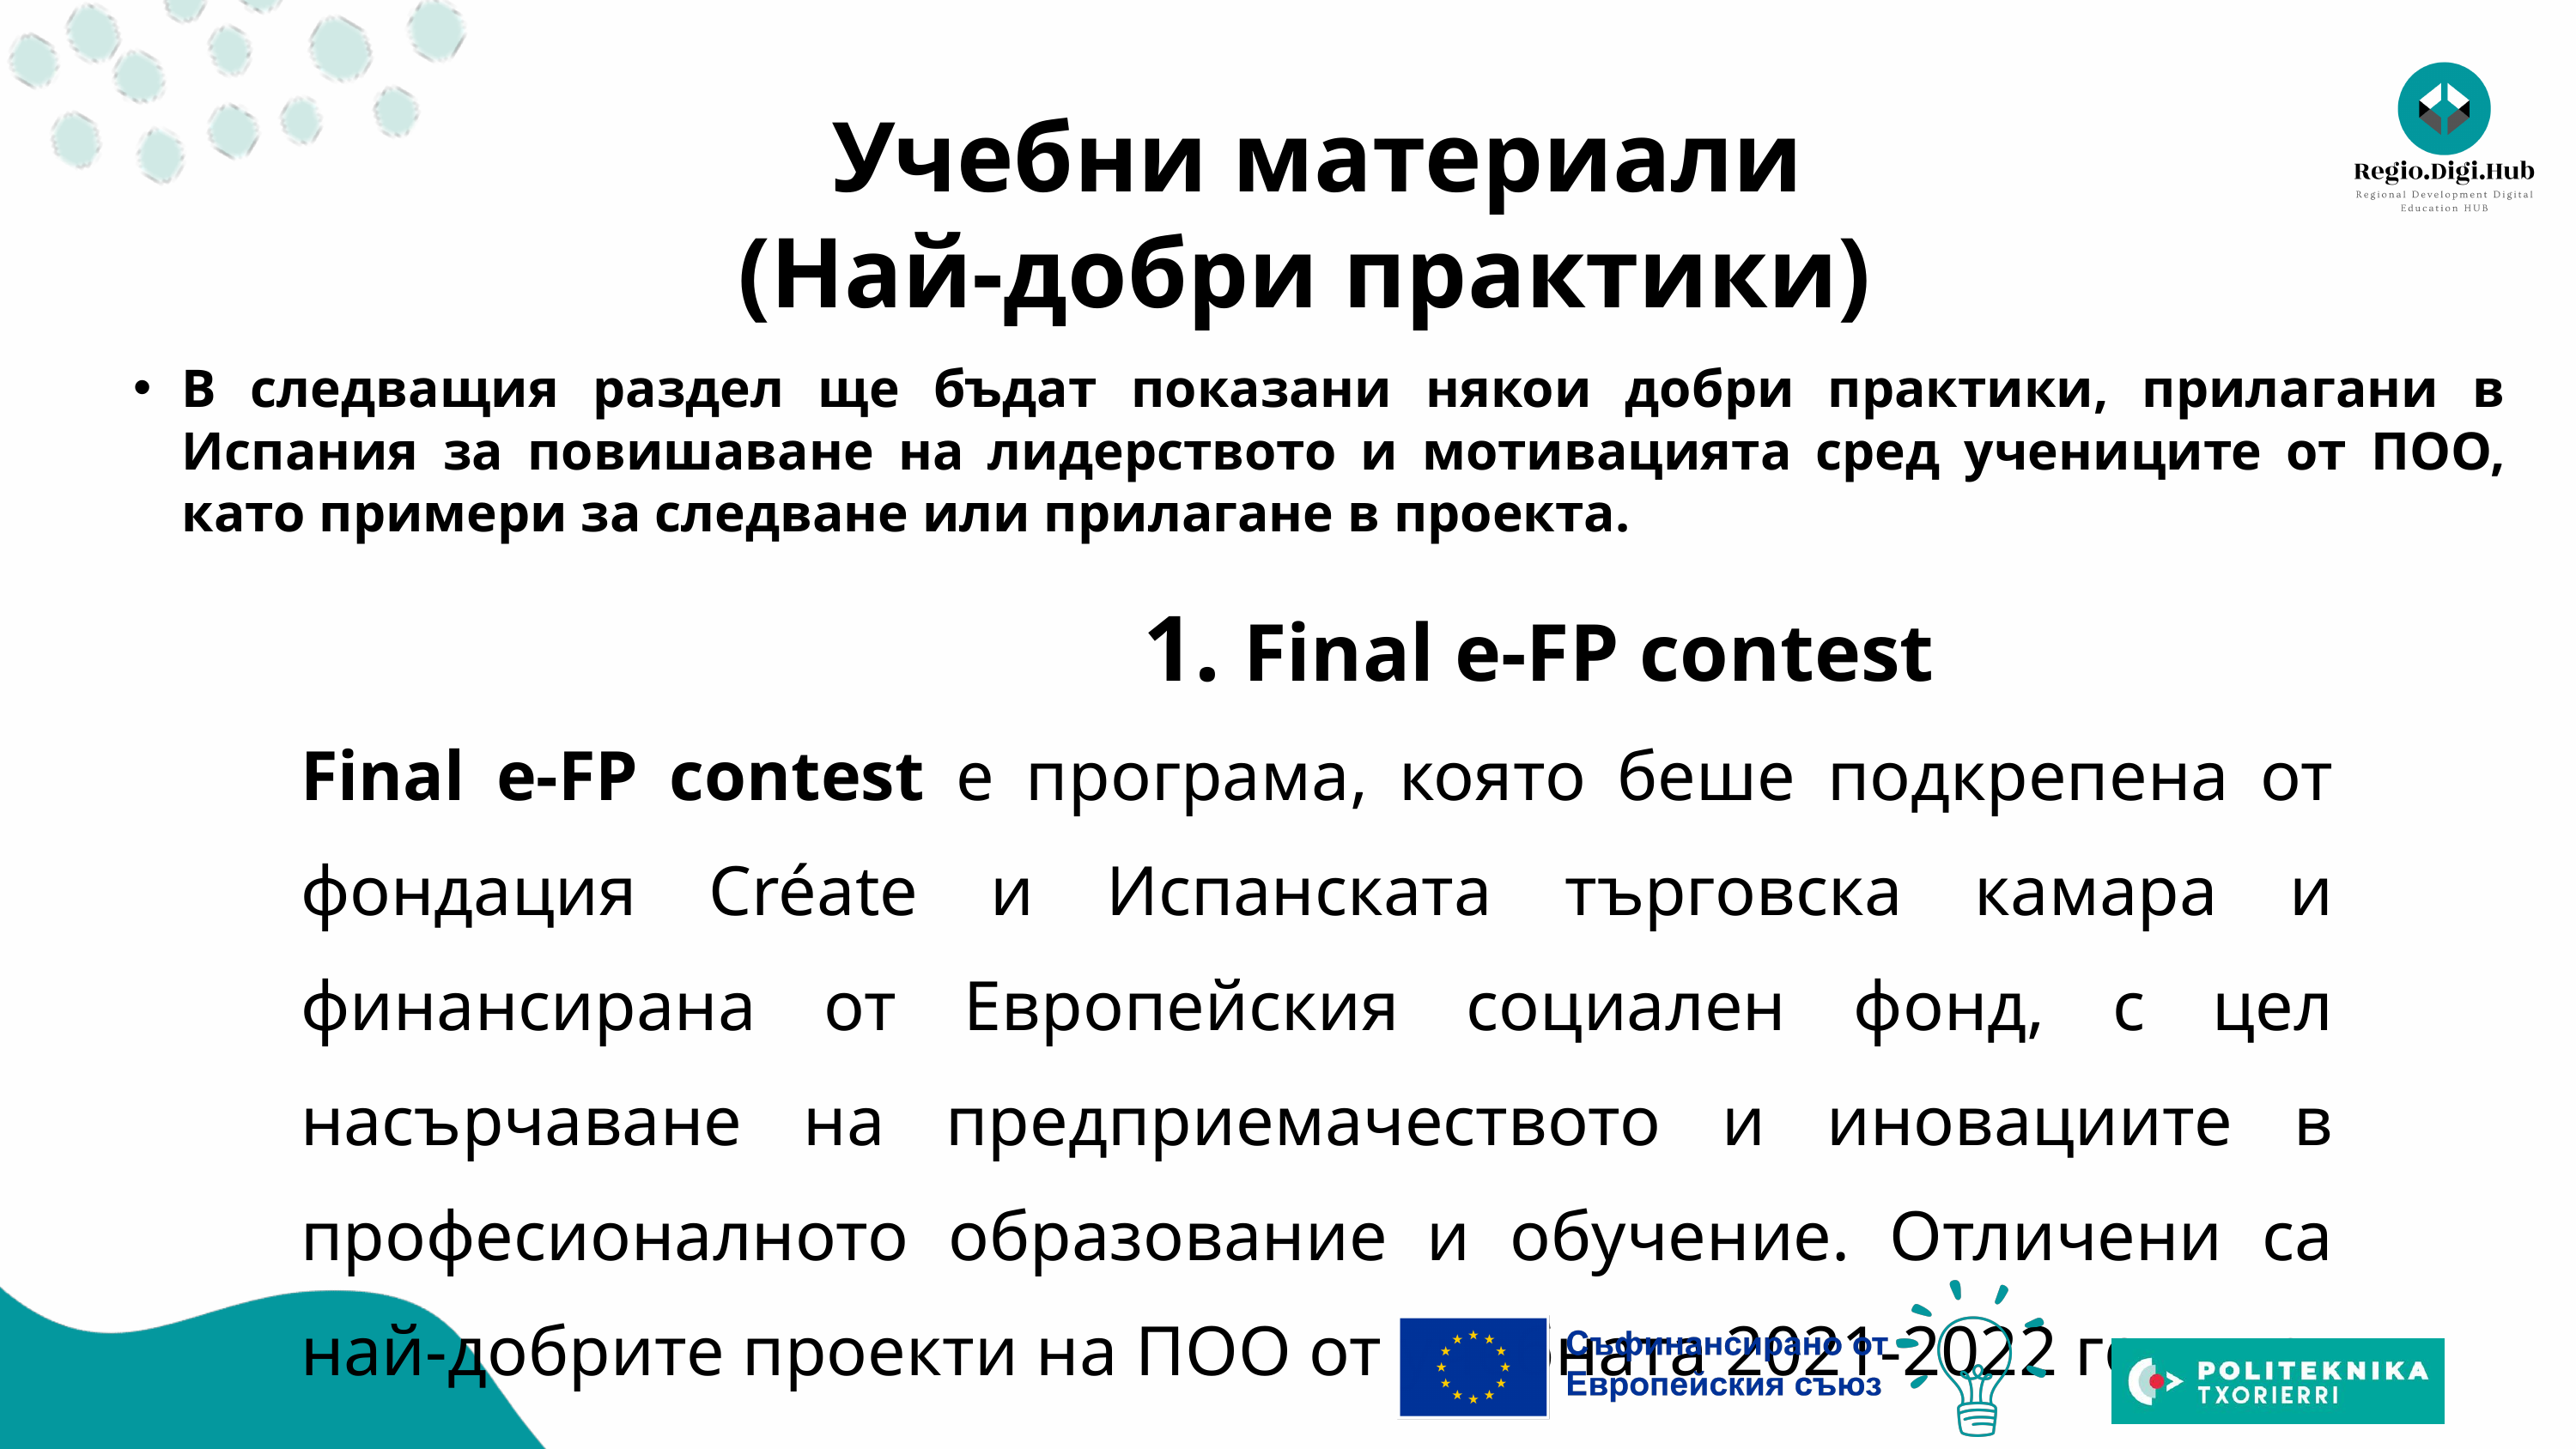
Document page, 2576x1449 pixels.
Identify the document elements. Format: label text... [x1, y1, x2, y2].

picture [2111, 1338, 2445, 1424]
picture [0, 1106, 897, 1449]
picture [2312, 0, 2576, 264]
picture [0, 0, 489, 306]
picture [1392, 1280, 2046, 1437]
text_box Учебни материали (Най-добри практики) [513, 95, 2122, 328]
text_box 1. Final e-FP contest Final e-FP contest е програма, която беше подкрепена от фондация Créate и Испанската търговска камара и финансирана от Европейския социален фонд, с цел насърчаване на предприемачеството и иновациите в професионалното образование и обучение. Отличени са най-добрите проекти на ПОО от учебната 2021-2022 година. [301, 547, 2335, 1390]
text_box В следващия раздел ще бъдат показани някои добри практики, прилагани в Испания за повишаване на лидерството и мотивацията сред учениците от ПОО, като примери за следване или прилагане в проекта. [84, 355, 2507, 543]
